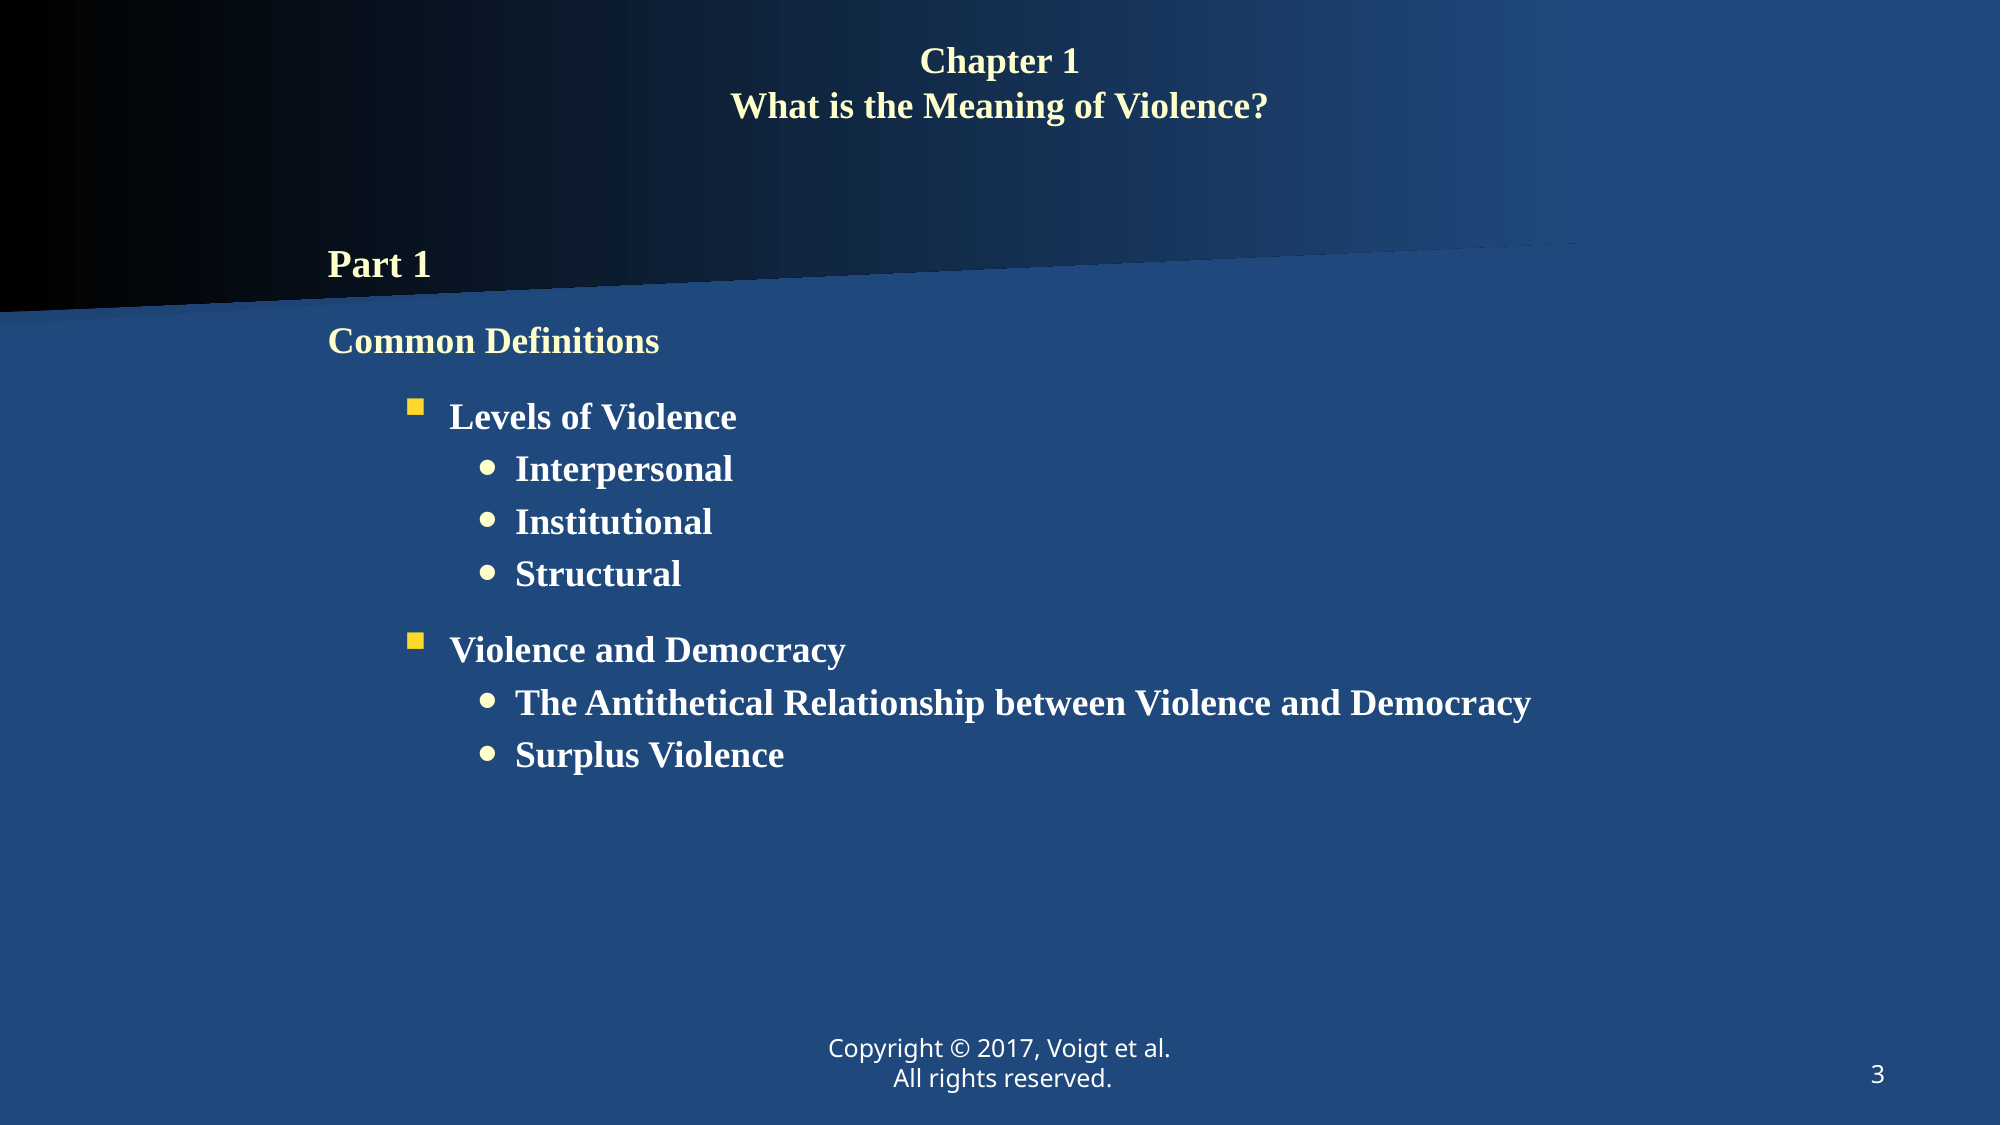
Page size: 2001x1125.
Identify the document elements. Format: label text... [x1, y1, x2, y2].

title Chapter 1 What is the Meaning of Violence? [324, 24, 1676, 138]
footer Copyright © 2017, Voigt et al. All rights reserved. [683, 1024, 1317, 1101]
slide_number 3 [1433, 1024, 1901, 1101]
list Part 1 Common Definitions Levels of Violence Interpersonal Institutional Structural Violence and Democracy The Antithetical Relationship between Violence and Democracy Surplus Violence [312, 174, 1676, 1001]
